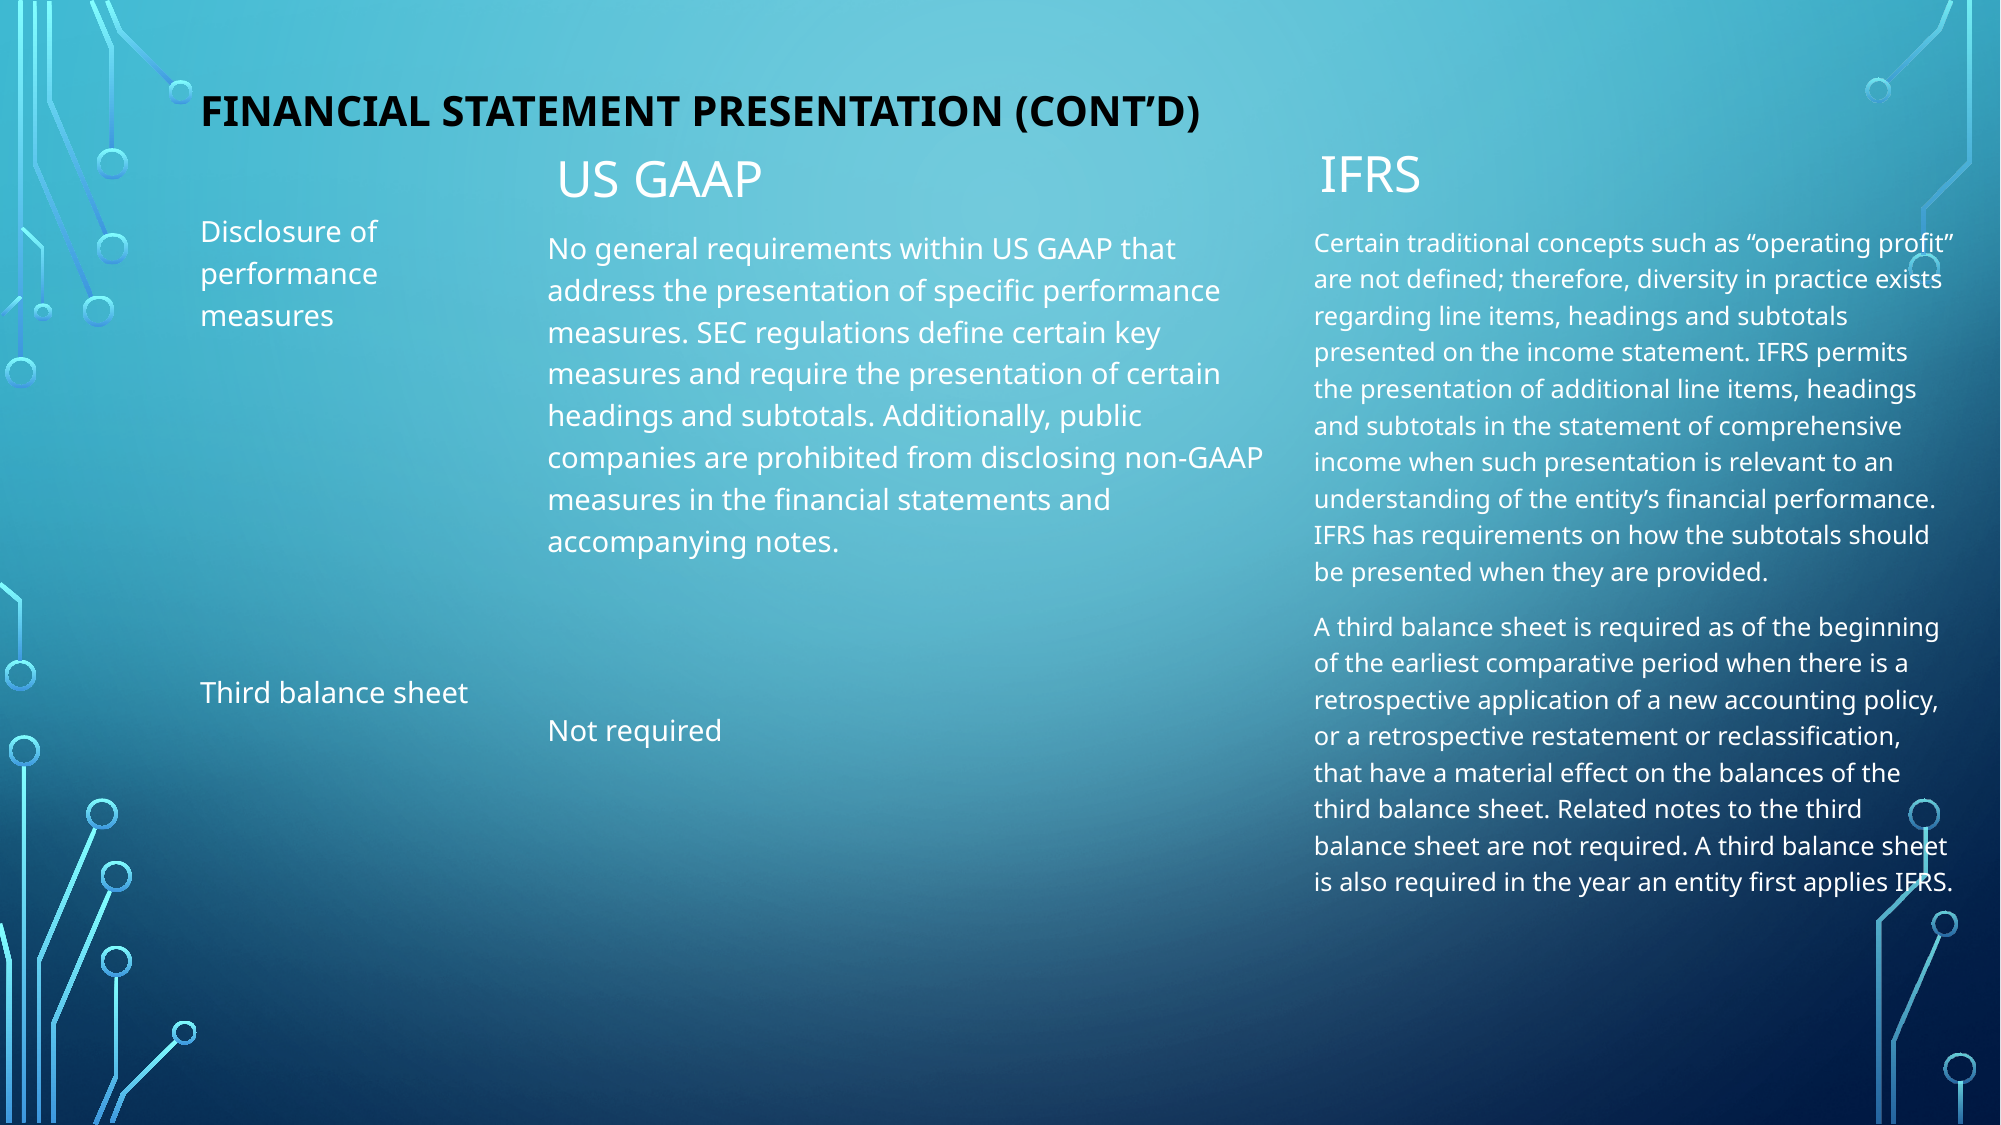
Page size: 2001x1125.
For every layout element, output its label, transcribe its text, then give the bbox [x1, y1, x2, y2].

list Certain traditional concepts such as “operating profit” are not defined; therefore, diversity in practice exists regarding line items, headings and subtotals presented on the income statement. IFRS permits the presentation of additional line items, headings and subtotals in the statement of comprehensive income when such presentation is relevant to an understanding of the entity’s financial performance. IFRS has requirements on how the subtotals should be presented when they are provided. A third balance sheet is required as of the beginning of the earliest comparative period when there is a retrospective application of a new accounting policy, or a retrospective restatement or reclassification, that have a material effect on the balances of the third balance sheet. Related notes to the third balance sheet are not required. A third balance sheet is also required in the year an entity first applies IFRS. [1298, 213, 1971, 1031]
list US GAAP [541, 133, 1064, 215]
list IFRS [1305, 138, 1830, 211]
list Disclosure of performance measures Third balance sheet [185, 198, 490, 1014]
title Financial statement presentation (cont’d) [185, 51, 1810, 175]
list No general requirements within US GAAP that address the presentation of specific performance measures. SEC regulations define certain key measures and require the presentation of certain headings and subtotals. Additionally, public companies are prohibited from disclosing non-GAAP measures in the financial statements and accompanying notes. Not required [532, 215, 1284, 1031]
